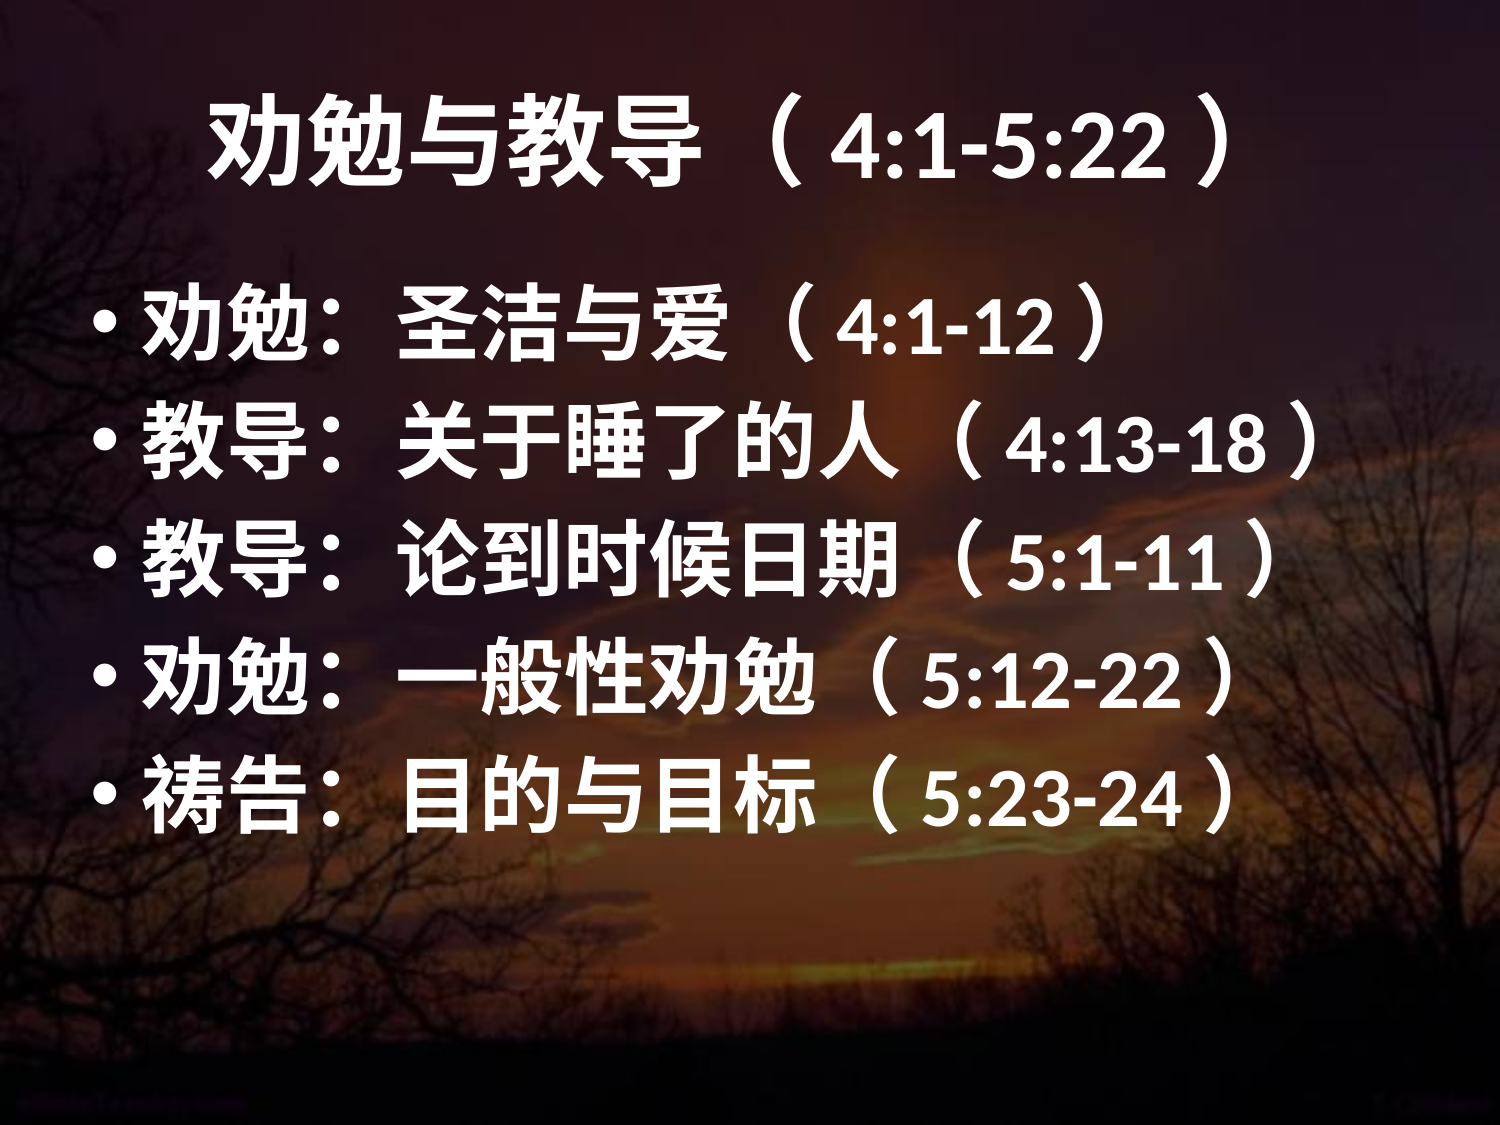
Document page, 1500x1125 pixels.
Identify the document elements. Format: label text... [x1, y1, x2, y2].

title 劝勉与教导（4:1-5:22） [75, 45, 1425, 233]
picture [0, 0, 1500, 1125]
list 劝勉：圣洁与爱（4:1-12） 教导：关于睡了的人（4:13-18） 教导：论到时候日期（5:1-11） 劝勉：一般性劝勉（5:12-22） 祷告：目的与目标（5:23-24） [75, 262, 1425, 1005]
